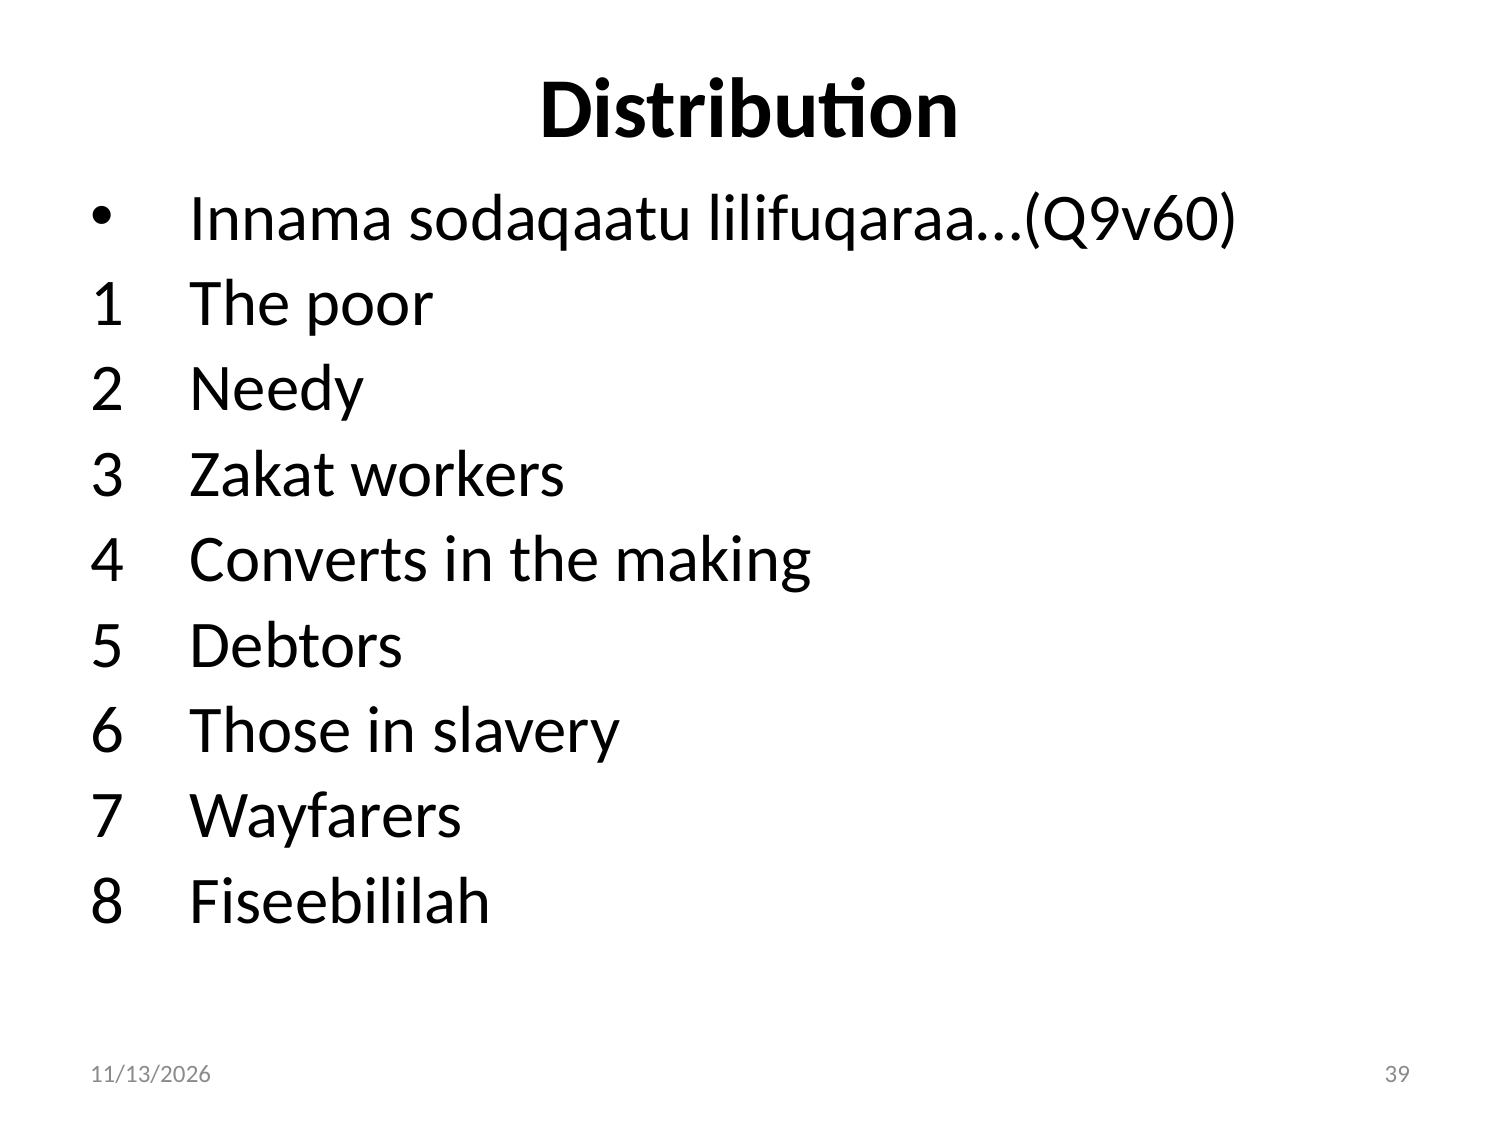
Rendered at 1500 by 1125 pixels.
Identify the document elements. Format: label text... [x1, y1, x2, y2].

list Innama sodaqaatu lilifuqaraa…(Q9v60) The poor Needy Zakat workers Converts in the making Debtors Those in slavery Wayfarers Fiseebililah [75, 174, 1425, 1005]
slide_number 39 [1074, 1042, 1425, 1103]
slide_number 20-Apr-18 [75, 1042, 425, 1103]
title Distribution [75, 45, 1425, 163]
